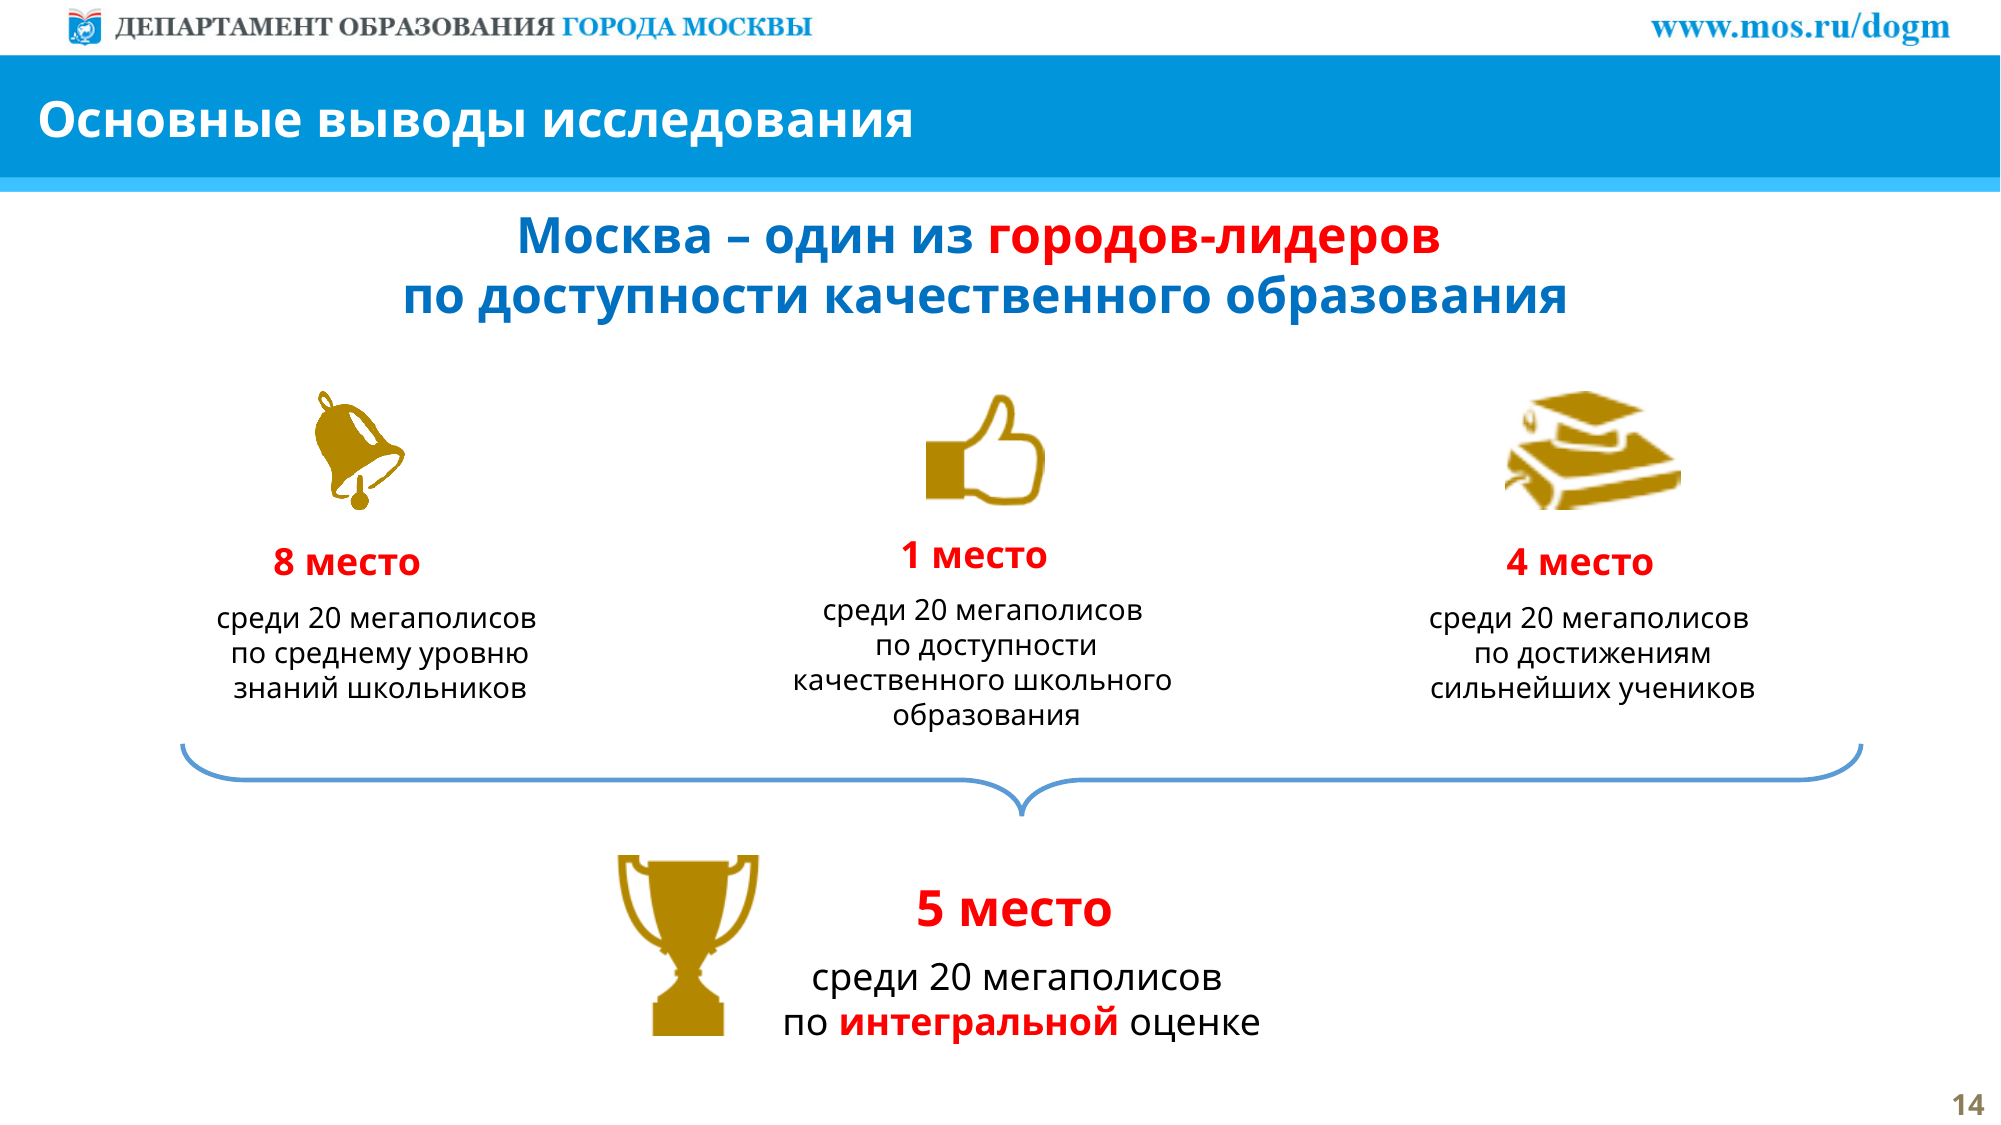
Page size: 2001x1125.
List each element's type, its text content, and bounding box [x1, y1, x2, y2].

text_box среди 20 мегаполисов по достижениям сильнейших учеников [1374, 591, 1812, 712]
text_box 5 место [884, 869, 1159, 945]
text_box 8 место [258, 531, 461, 591]
text_box среди 20 мегаполисов по среднему уровню знаний школьников [161, 591, 599, 712]
text_box среди 20 мегаполисов по доступности качественного школьного образования [767, 583, 1206, 739]
picture [0, 178, 2001, 1125]
picture [0, 0, 2001, 55]
text_box Основные выводы исследования [19, 80, 2000, 156]
text_box среди 20 мегаполисов по интегральной оценке [760, 945, 1284, 1051]
text_box 1 место [885, 523, 1088, 583]
text_box 4 место [1491, 531, 1694, 591]
text_box Москва – один из городов-лидеров по доступности качественного образования [0, 195, 1976, 331]
slide_number 14 [1550, 1074, 2000, 1125]
text_box [182, 743, 1862, 817]
